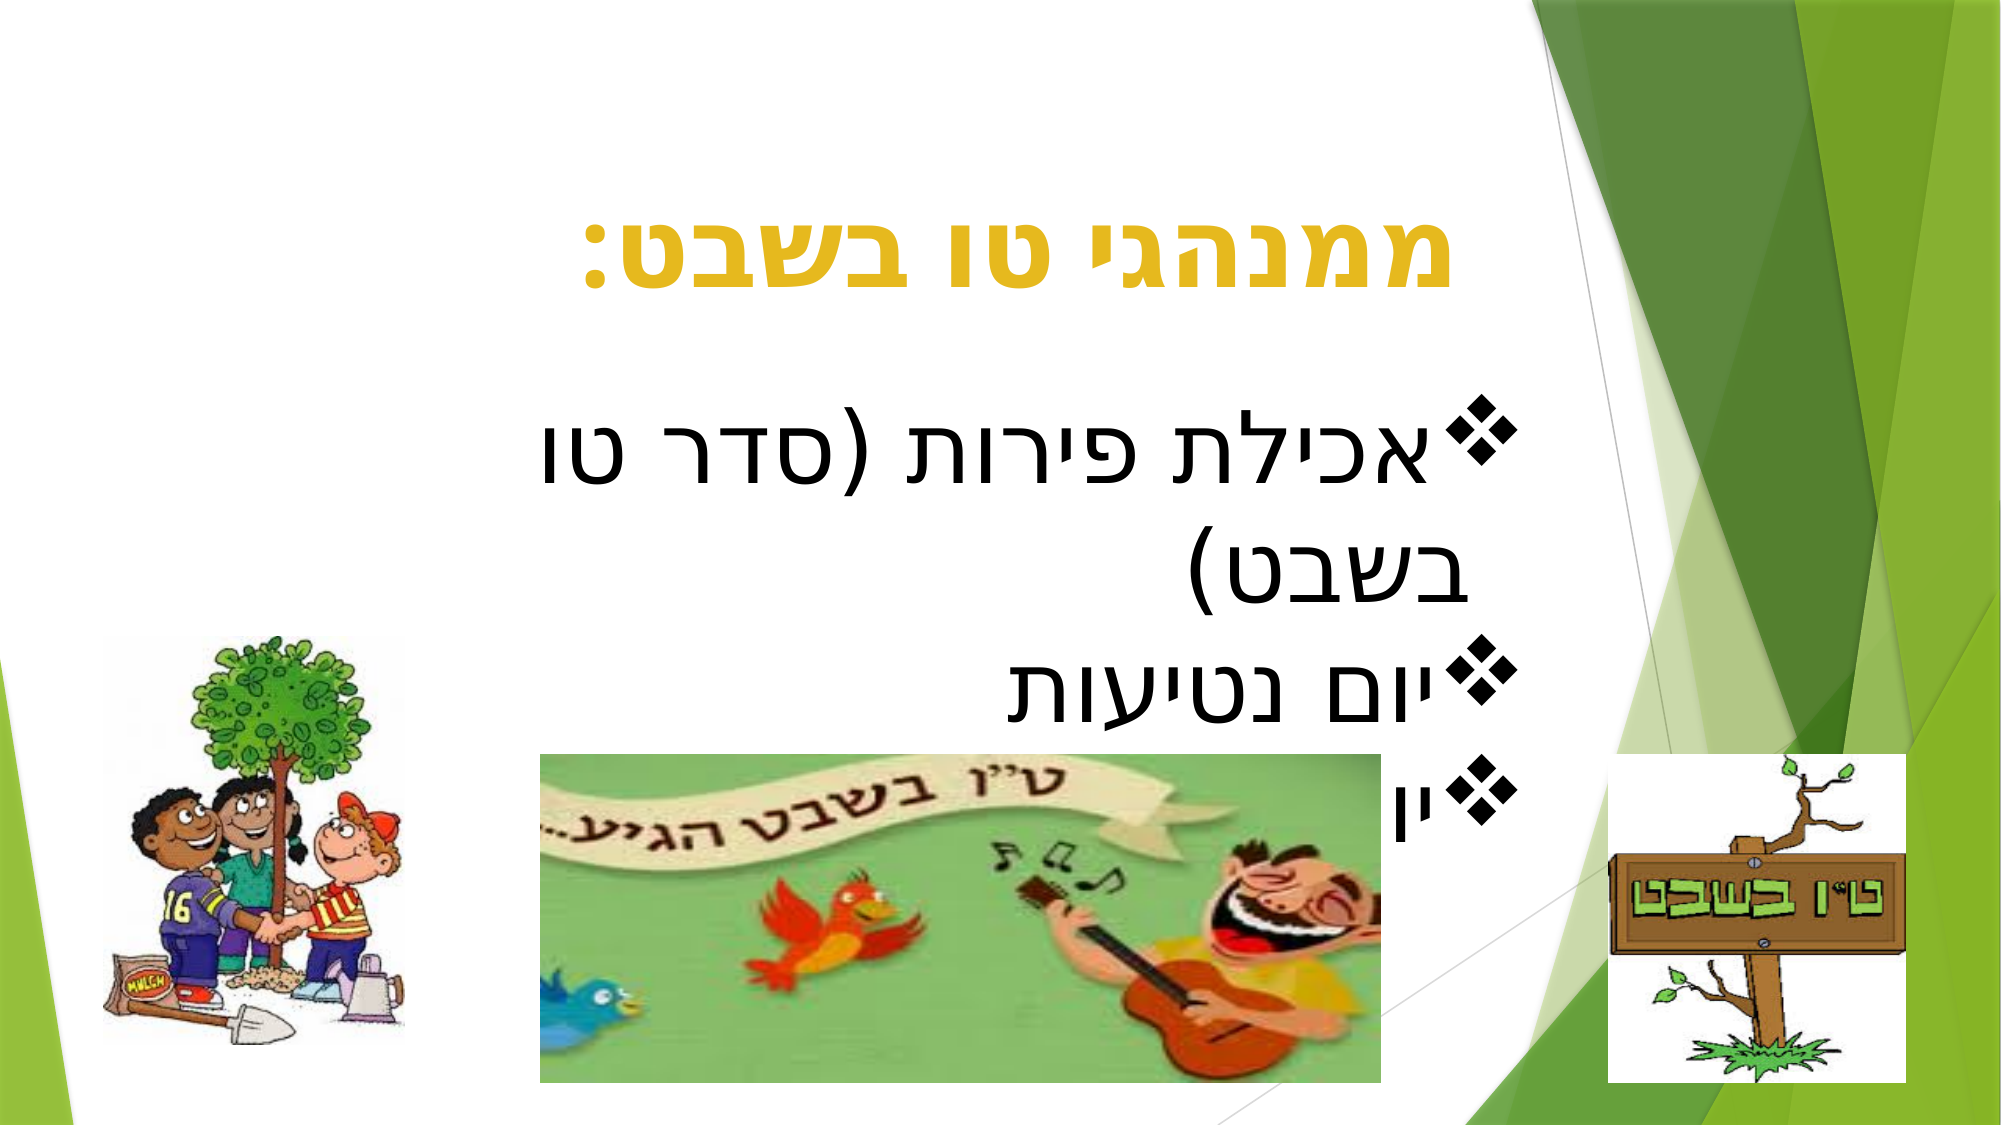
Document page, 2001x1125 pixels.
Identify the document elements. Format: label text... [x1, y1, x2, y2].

picture [1607, 753, 1906, 1084]
picture [539, 753, 1382, 1084]
picture [102, 635, 406, 1045]
text_box ממנהגי טו בשבט: [562, 167, 1476, 318]
text_box אכילת פירות (סדר טו בשבט) יום נטיעות יום איכות הסביבה [254, 375, 1544, 871]
